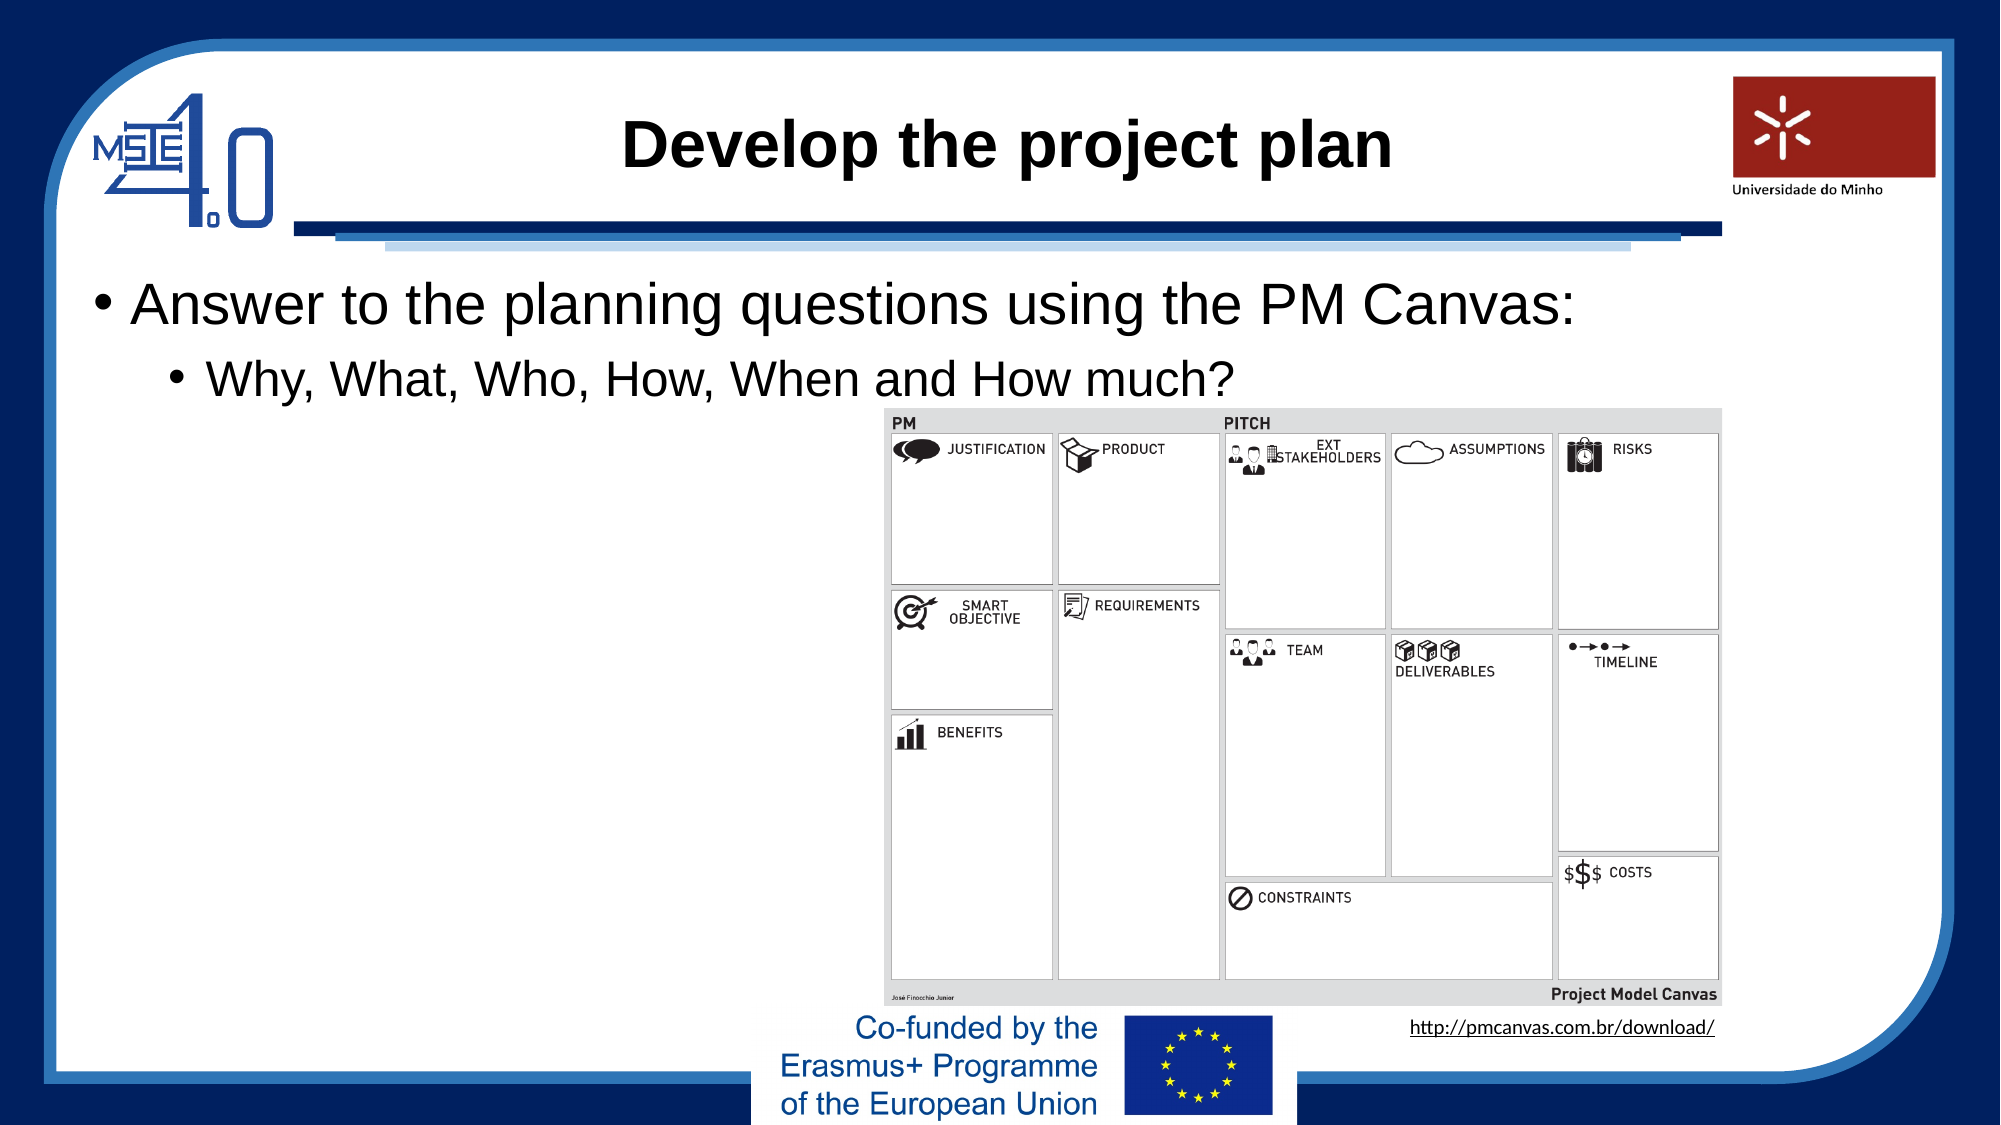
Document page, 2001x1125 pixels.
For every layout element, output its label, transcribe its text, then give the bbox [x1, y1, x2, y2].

picture [883, 408, 1723, 1006]
picture [751, 1050, 1298, 1125]
title Develop the project plan [294, 73, 1723, 220]
list Answer to the planning questions using the PM Canvas: Why, What, Who, How, When and How much? [78, 258, 1921, 1050]
text_box http://pmcanvas.com.br/download/ [1395, 1006, 1735, 1046]
picture [1699, 70, 1968, 224]
